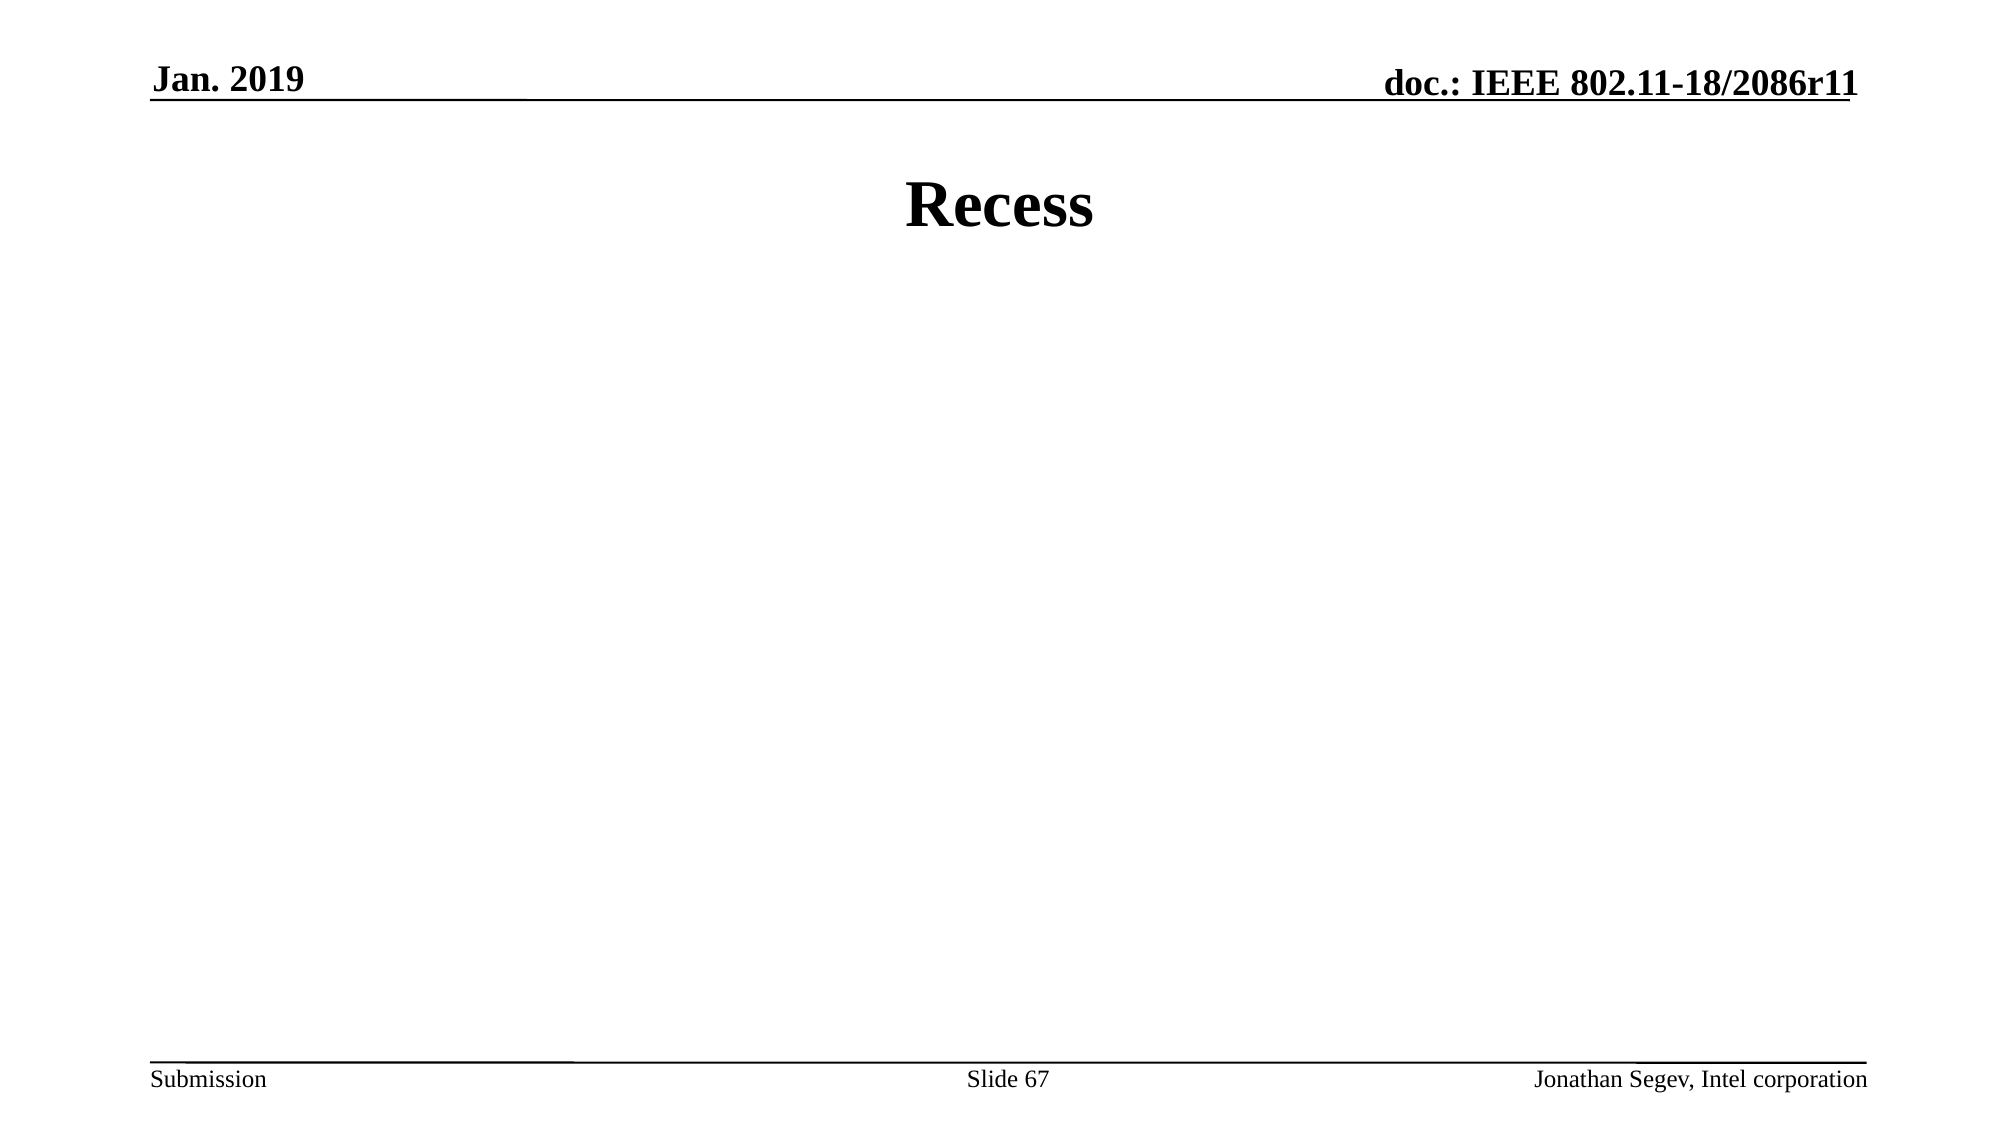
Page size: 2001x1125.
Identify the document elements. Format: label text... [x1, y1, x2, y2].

title Recess [149, 112, 1850, 288]
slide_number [152, 54, 563, 100]
footer Jonathan Segev, Intel corporation [1171, 1061, 1869, 1093]
slide_number Slide 67 [950, 1061, 1067, 1123]
